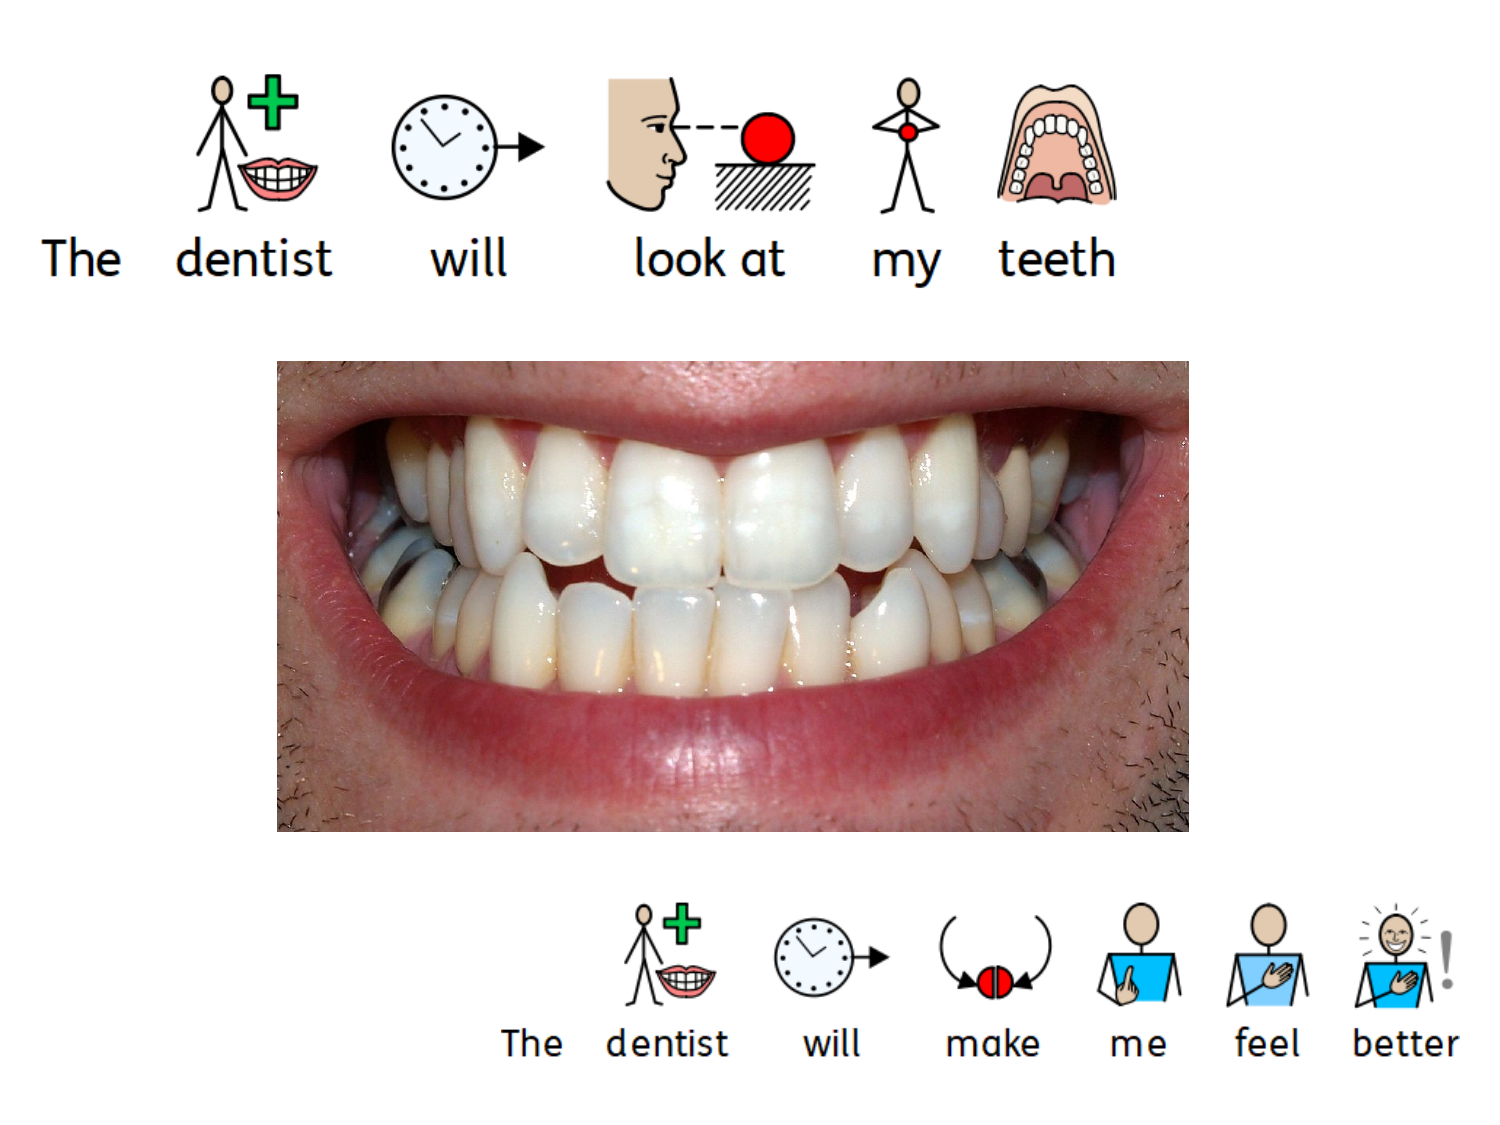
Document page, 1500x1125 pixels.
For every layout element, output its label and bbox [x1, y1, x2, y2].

picture [277, 361, 1190, 833]
picture [501, 881, 1460, 1088]
picture [40, 54, 1117, 310]
